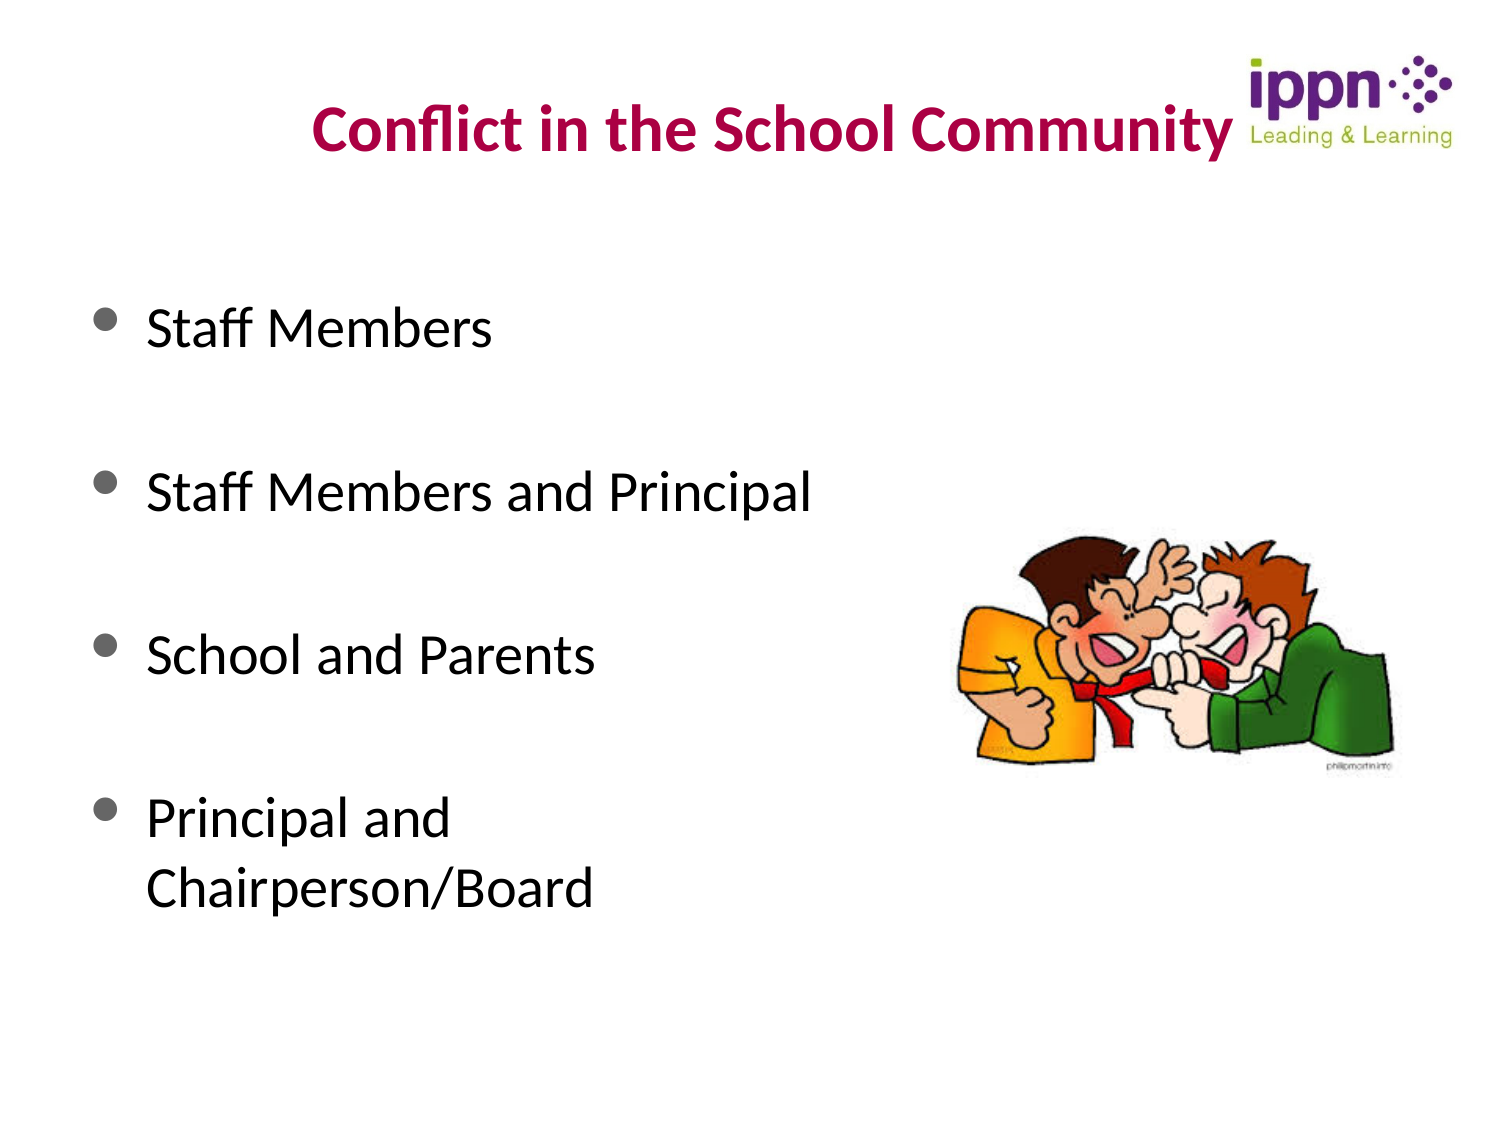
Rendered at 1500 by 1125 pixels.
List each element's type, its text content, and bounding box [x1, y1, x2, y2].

title Conflict in the School Community [253, 30, 1294, 173]
list Staff Members Staff Members and Principal School and Parents Principal and Chairperson/Board [74, 281, 833, 1006]
picture [1294, 54, 1461, 149]
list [938, 514, 1407, 778]
